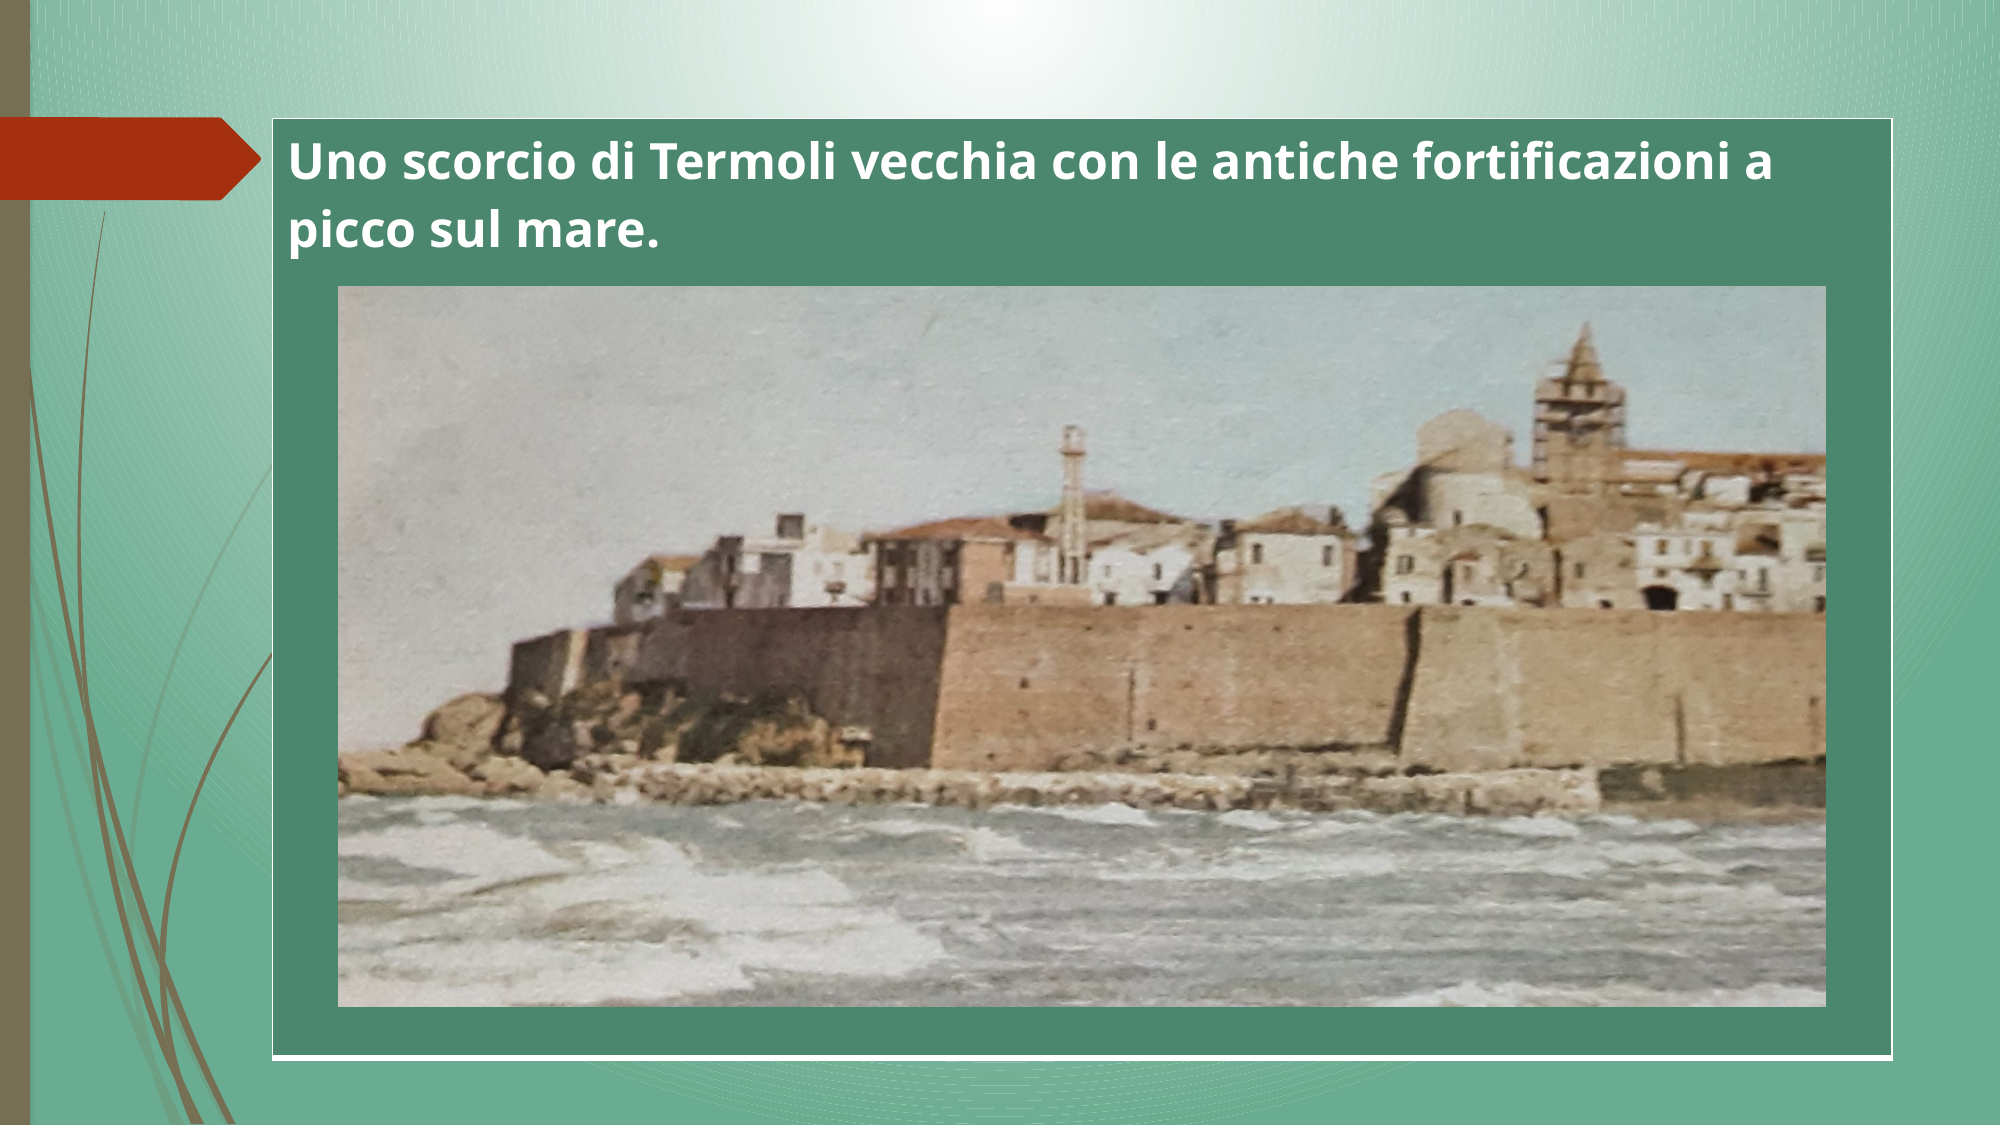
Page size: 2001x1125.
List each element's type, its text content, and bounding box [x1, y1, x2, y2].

table_header Uno scorcio di Termoli vecchia con le antiche fortificazioni a picco sul mare. [273, 119, 1891, 1055]
picture [338, 286, 1827, 1007]
